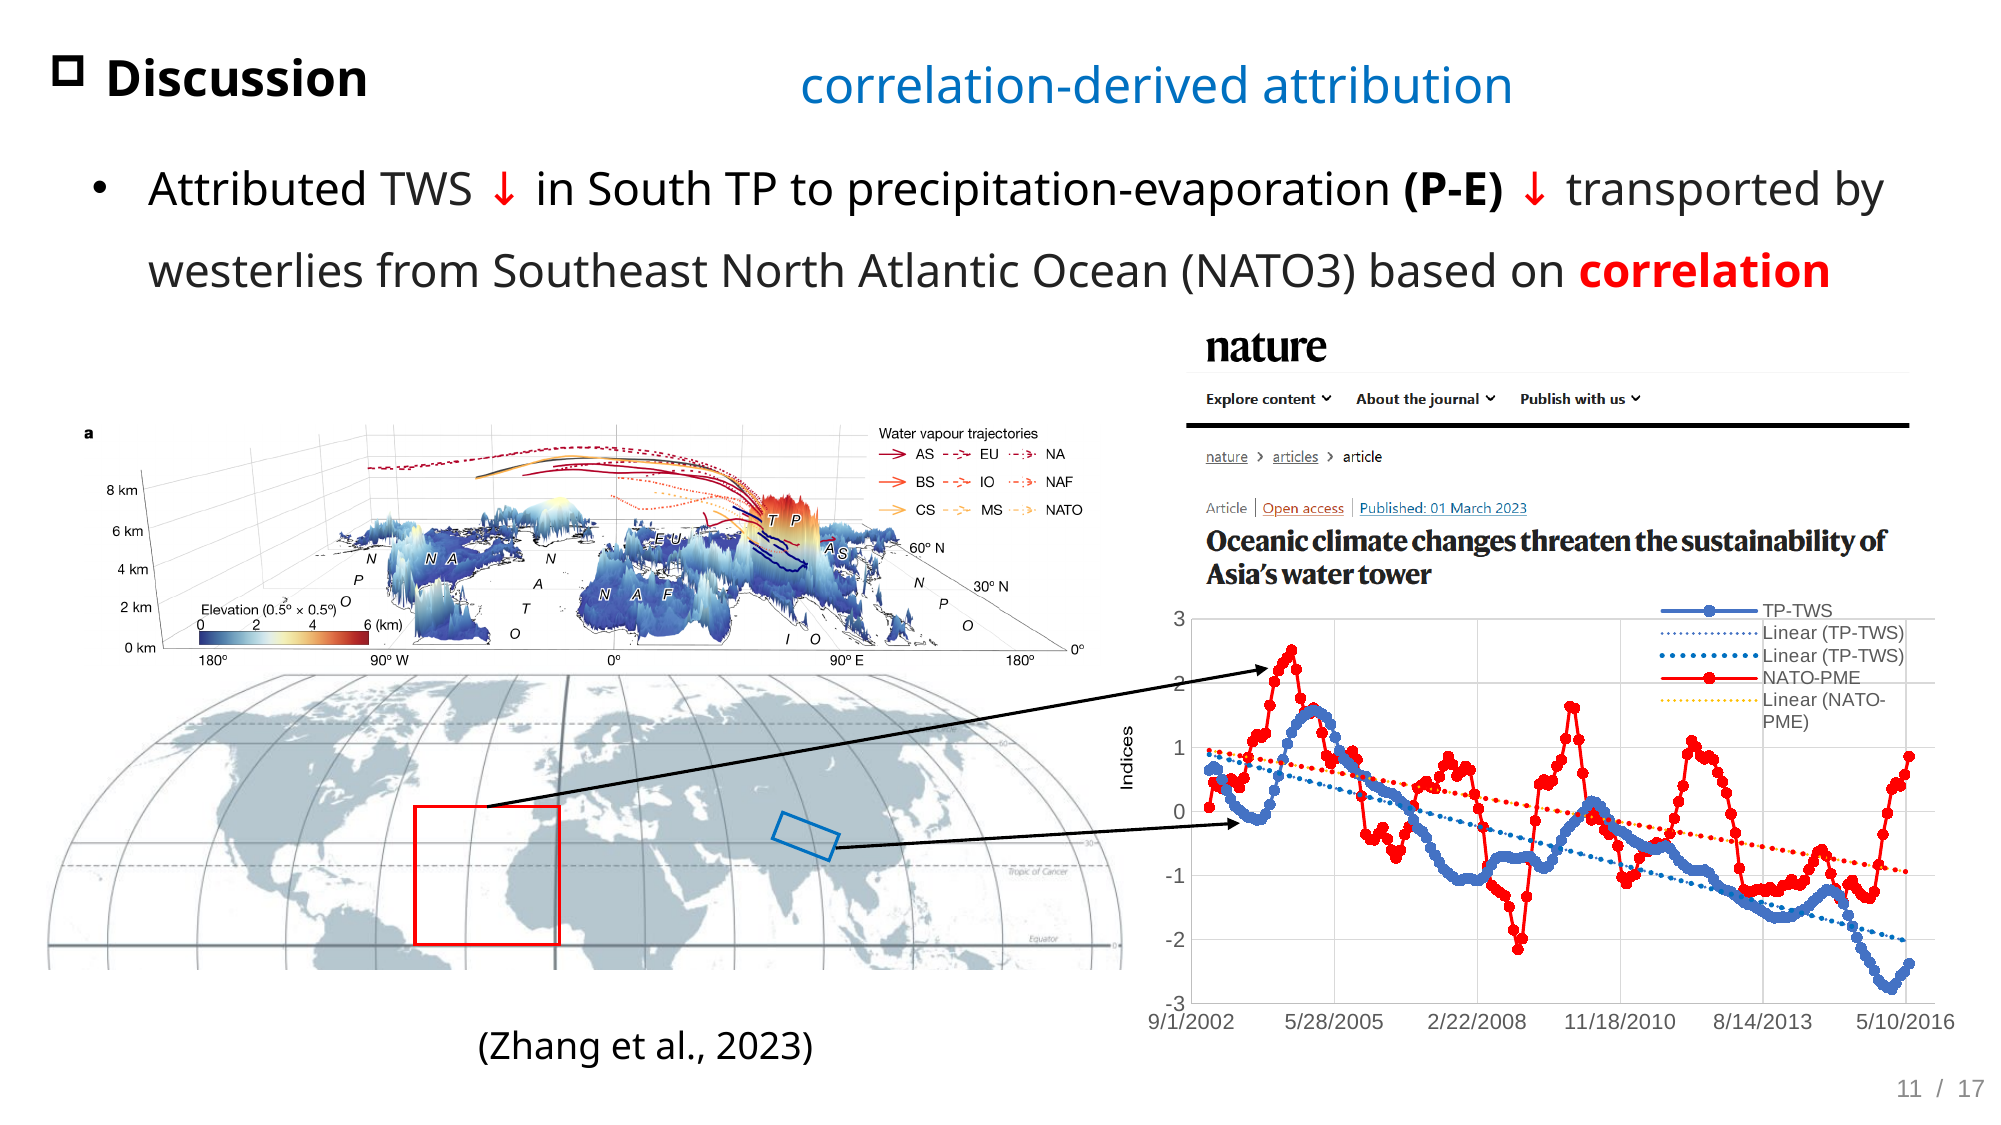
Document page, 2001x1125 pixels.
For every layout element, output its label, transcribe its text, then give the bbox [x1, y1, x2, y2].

text_box (Zhang et al., 2023) [463, 992, 840, 1075]
text_box Discussion [34, 39, 450, 114]
text_box Attributed TWS ↓ in South TP to precipitation-evaporation (P-E) ↓ transported by westerlies from Southeast North Atlantic Ocean (NATO3) based on correlation [77, 124, 2000, 305]
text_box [414, 667, 1269, 945]
slide_number 11 [1684, 1057, 2000, 1118]
picture [1186, 327, 1910, 582]
text_box correlation-derived attribution [526, 37, 1789, 121]
chart [1136, 582, 1960, 1059]
picture [29, 424, 1136, 970]
